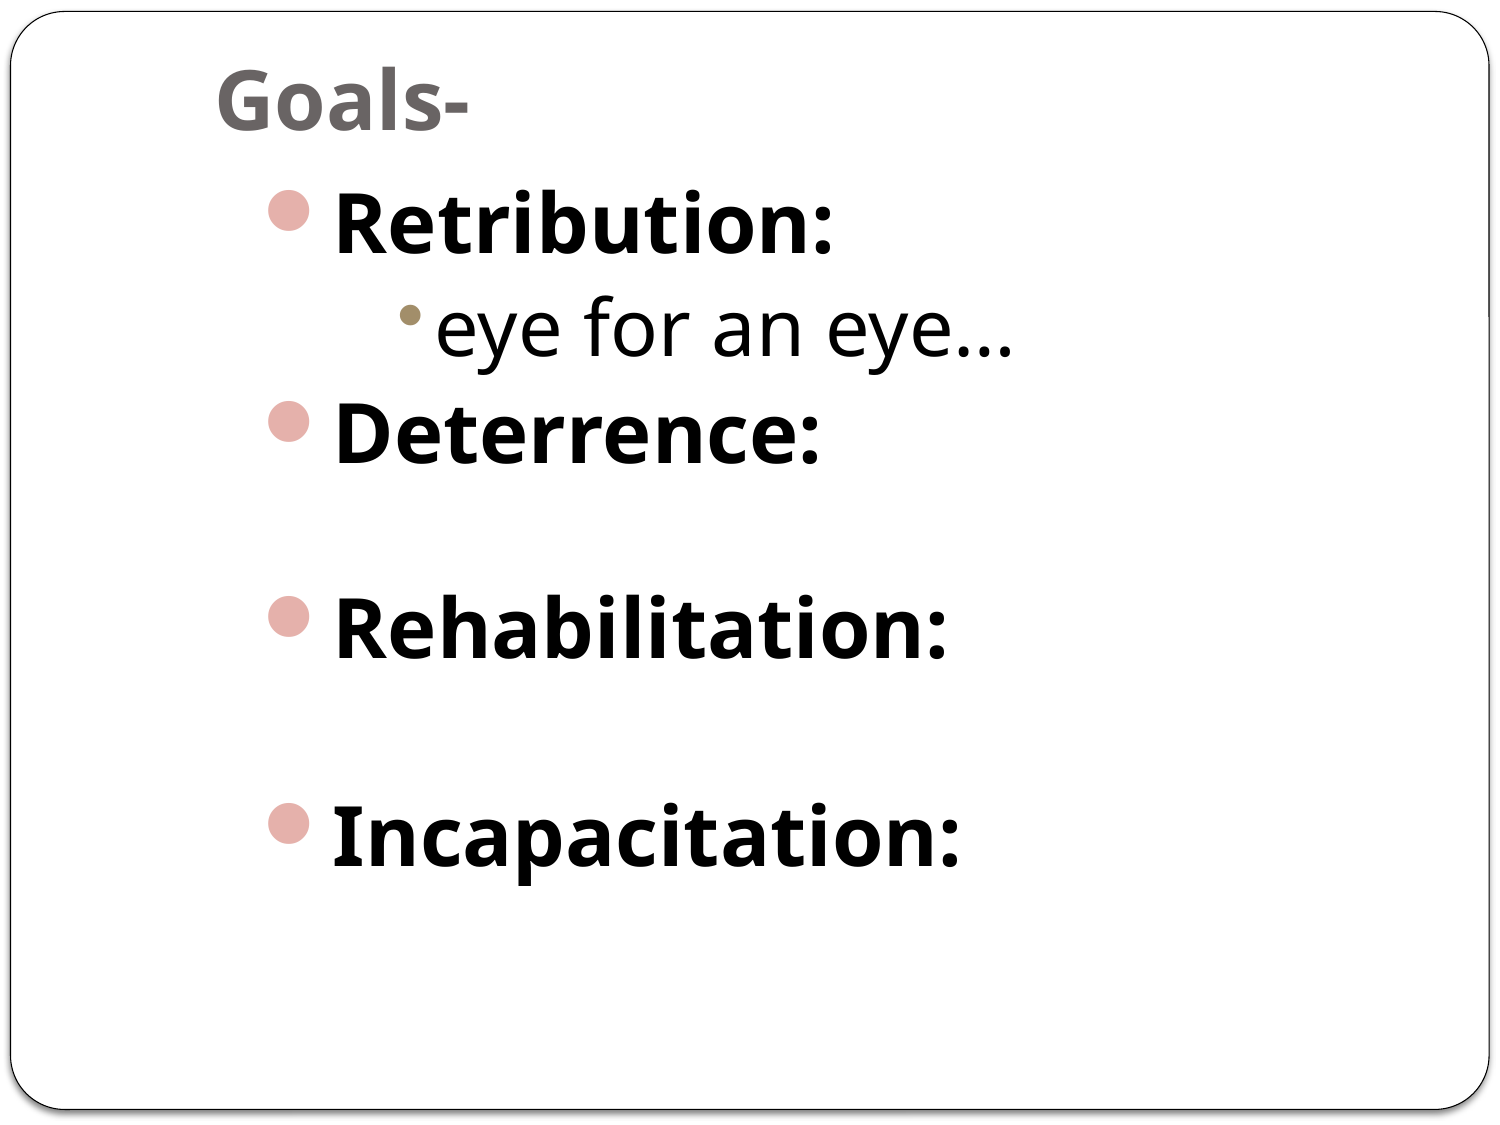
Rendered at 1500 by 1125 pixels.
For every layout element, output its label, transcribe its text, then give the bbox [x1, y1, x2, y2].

title Goals- [200, 45, 1425, 162]
list Retribution: eye for an eye… Deterrence: Rehabilitation: Incapacitation: [150, 162, 1425, 988]
